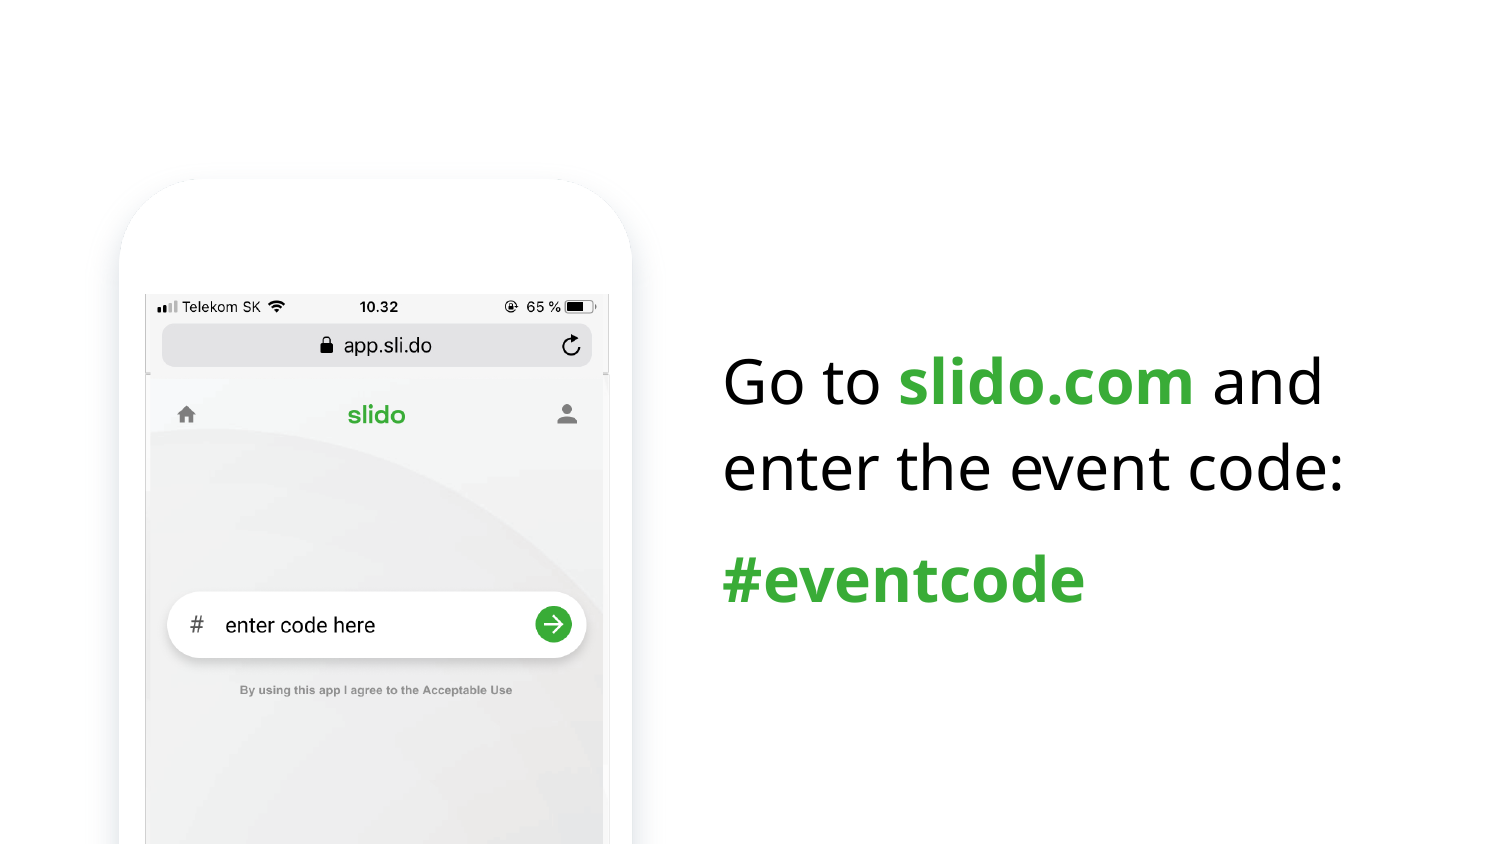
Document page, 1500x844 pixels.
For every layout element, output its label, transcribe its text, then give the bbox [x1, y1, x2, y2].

list Go to slido.com and enter the event code: #eventcode [712, 328, 1449, 629]
picture [40, 150, 709, 844]
